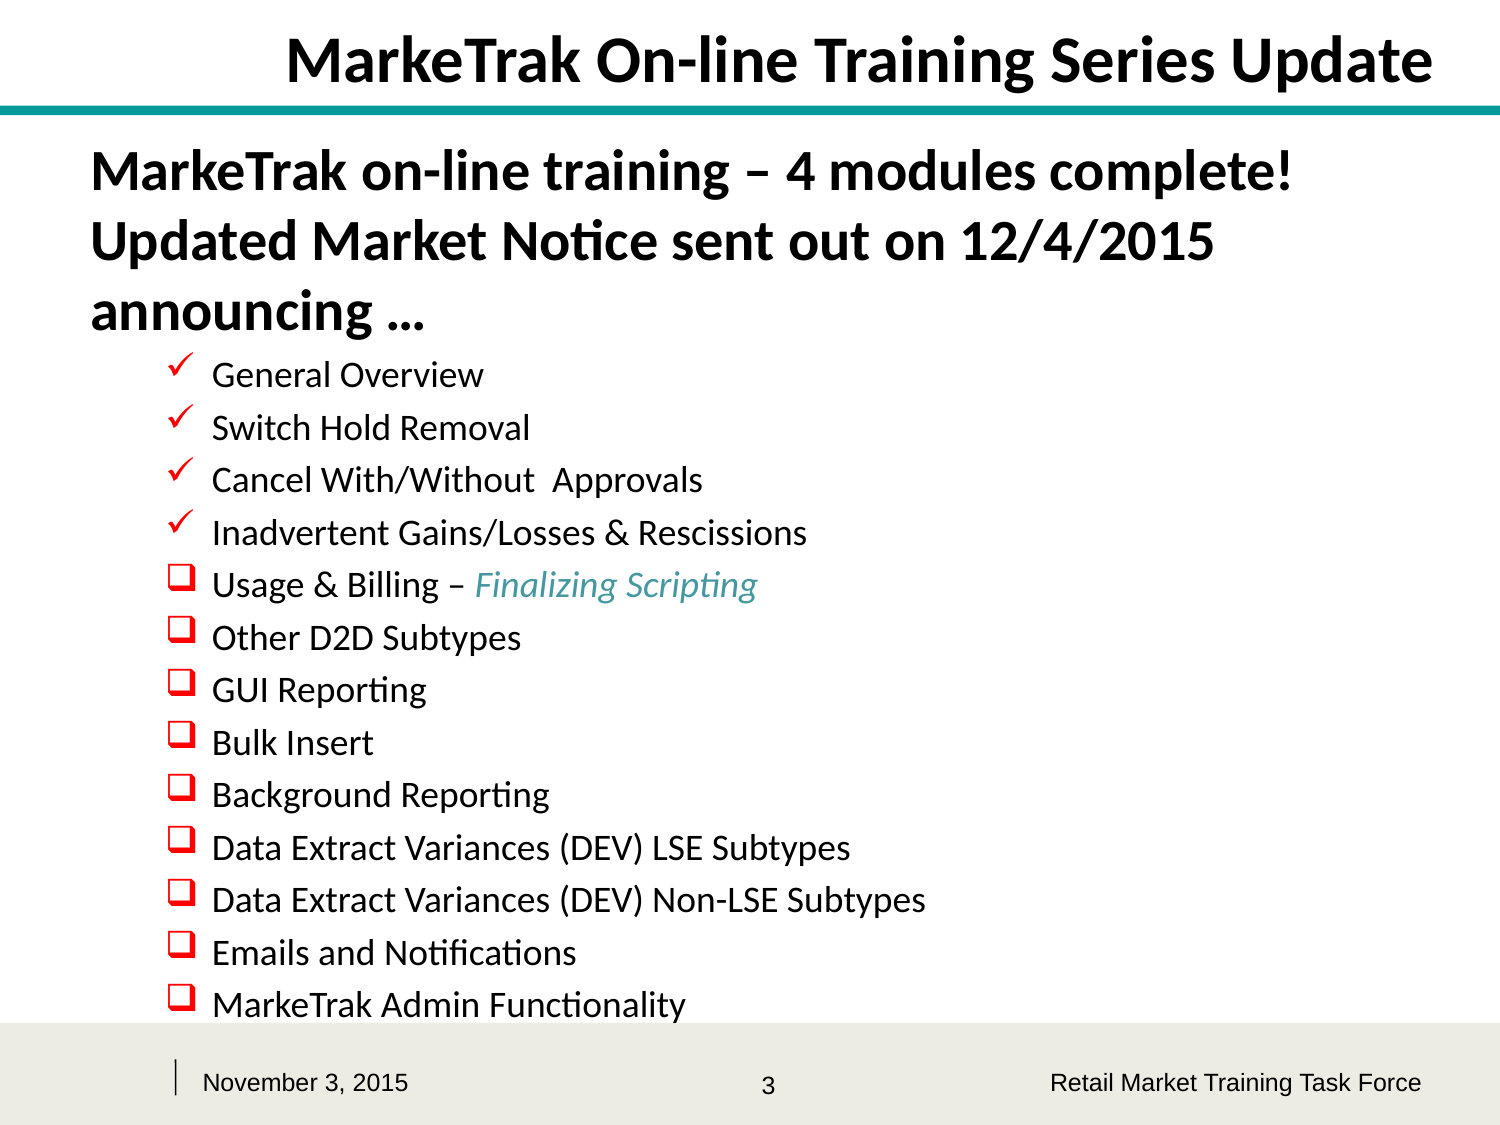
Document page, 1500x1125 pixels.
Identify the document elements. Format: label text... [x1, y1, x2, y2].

title MarkeTrak On-line Training Series Update [24, 0, 1451, 113]
list MarkeTrak on-line training – 4 modules complete! Updated Market Notice sent out on 12/4/2015 announcing … General Overview Switch Hold Removal Cancel With/Without Approvals Inadvertent Gains/Losses & Rescissions Usage & Billing – Finalizing Scripting Other D2D Subtypes GUI Reporting Bulk Insert Background Reporting Data Extract Variances (DEV) LSE Subtypes Data Extract Variances (DEV) Non-LSE Subtypes Emails and Notifications MarkeTrak Admin Functionality [74, 124, 1476, 963]
footer Retail Market Training Task Force [1024, 1059, 1438, 1125]
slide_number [187, 1059, 538, 1125]
